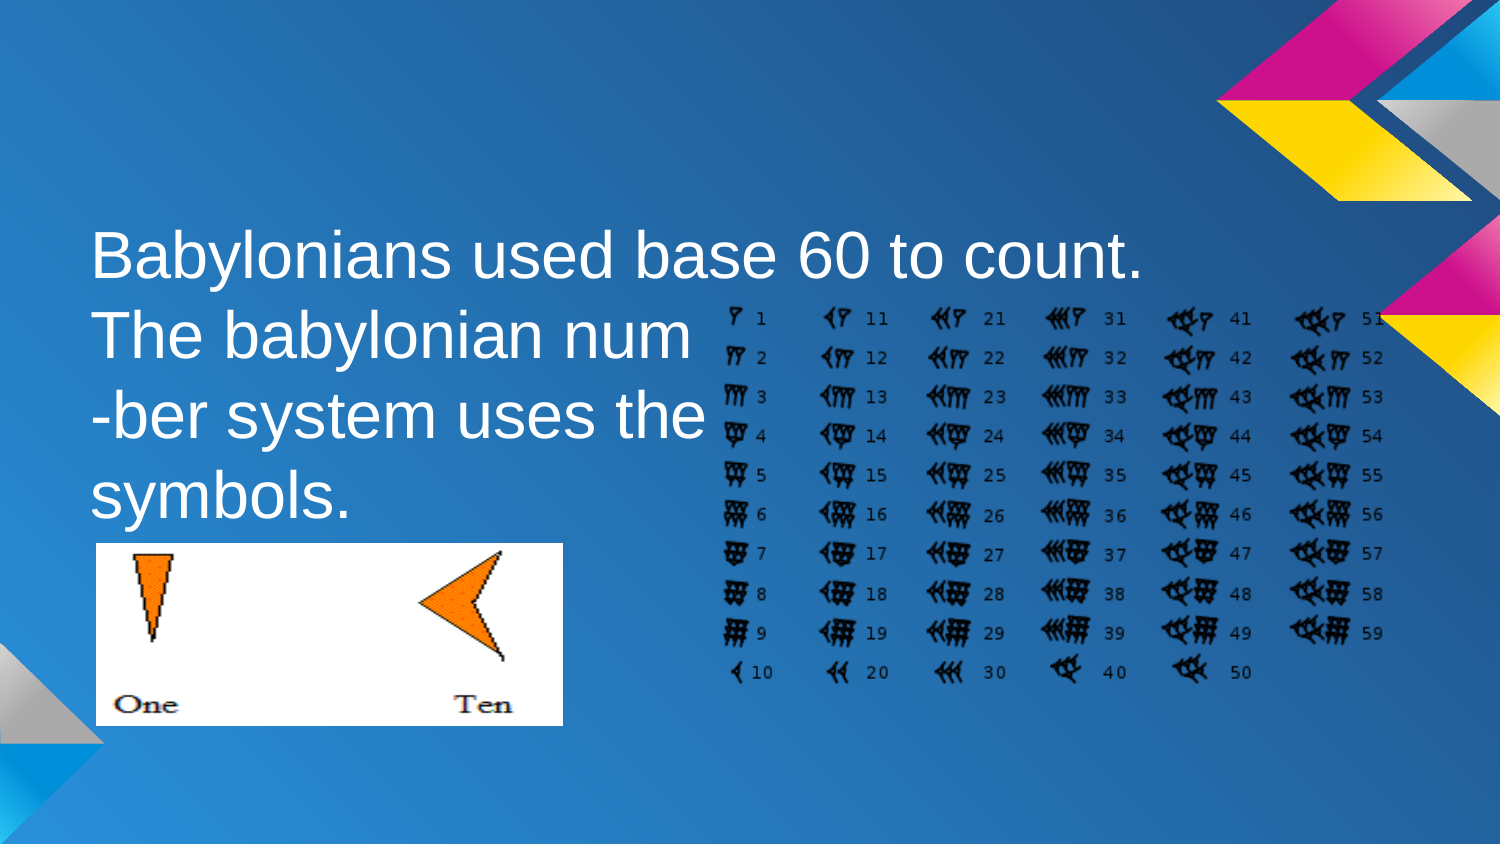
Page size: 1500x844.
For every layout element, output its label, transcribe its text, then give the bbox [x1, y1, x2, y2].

picture [95, 542, 563, 726]
picture [697, 285, 1401, 704]
list Babylonians used base 60 to count. The babylonian num -ber system uses the symbols. [75, 196, 1425, 793]
